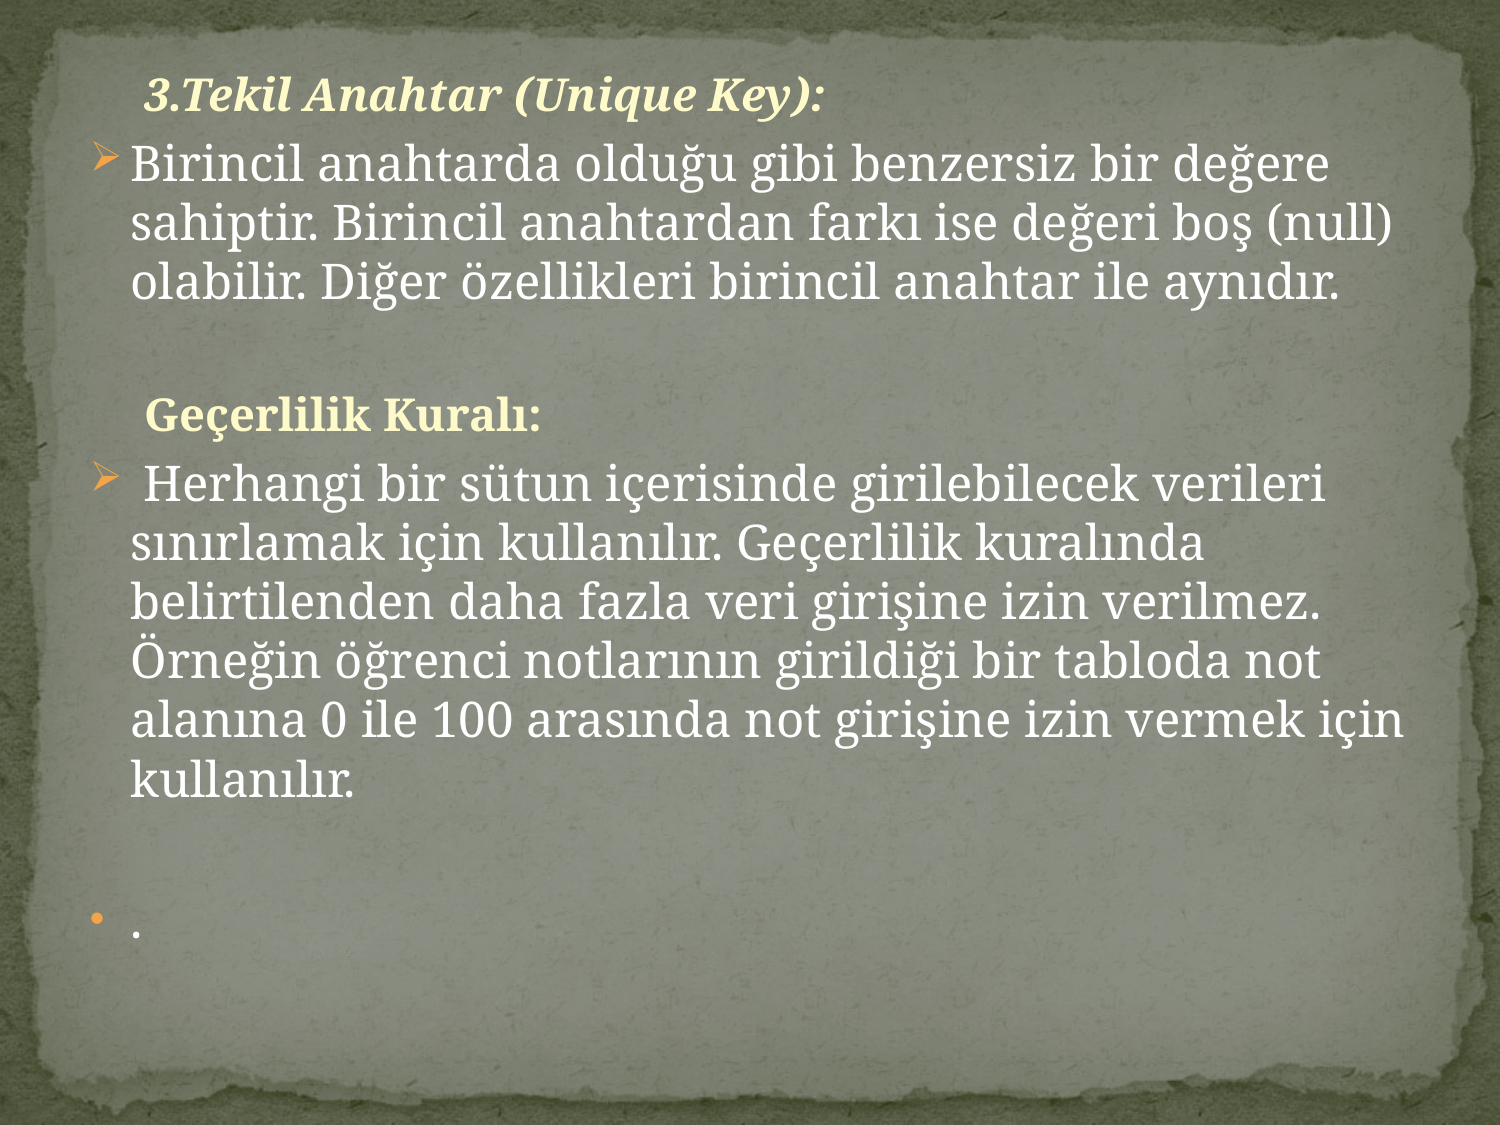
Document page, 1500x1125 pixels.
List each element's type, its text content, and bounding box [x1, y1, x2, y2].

list 3.Tekil Anahtar (Unique Key): Birincil anahtarda olduğu gibi benzersiz bir değere sahiptir. Birincil anahtardan farkı ise değeri boş (null) olabilir. Diğer özellikleri birincil anahtar ile aynıdır. Geçerlilik Kuralı: Herhangi bir sütun içerisinde girilebilecek verileri sınırlamak için kullanılır. Geçerlilik kuralında belirtilenden daha fazla veri girişine izin verilmez. Örneğin öğrenci notlarının girildiği bir tabloda not alanına 0 ile 100 arasında not girişine izin vermek için kullanılır. . [75, 58, 1425, 1000]
